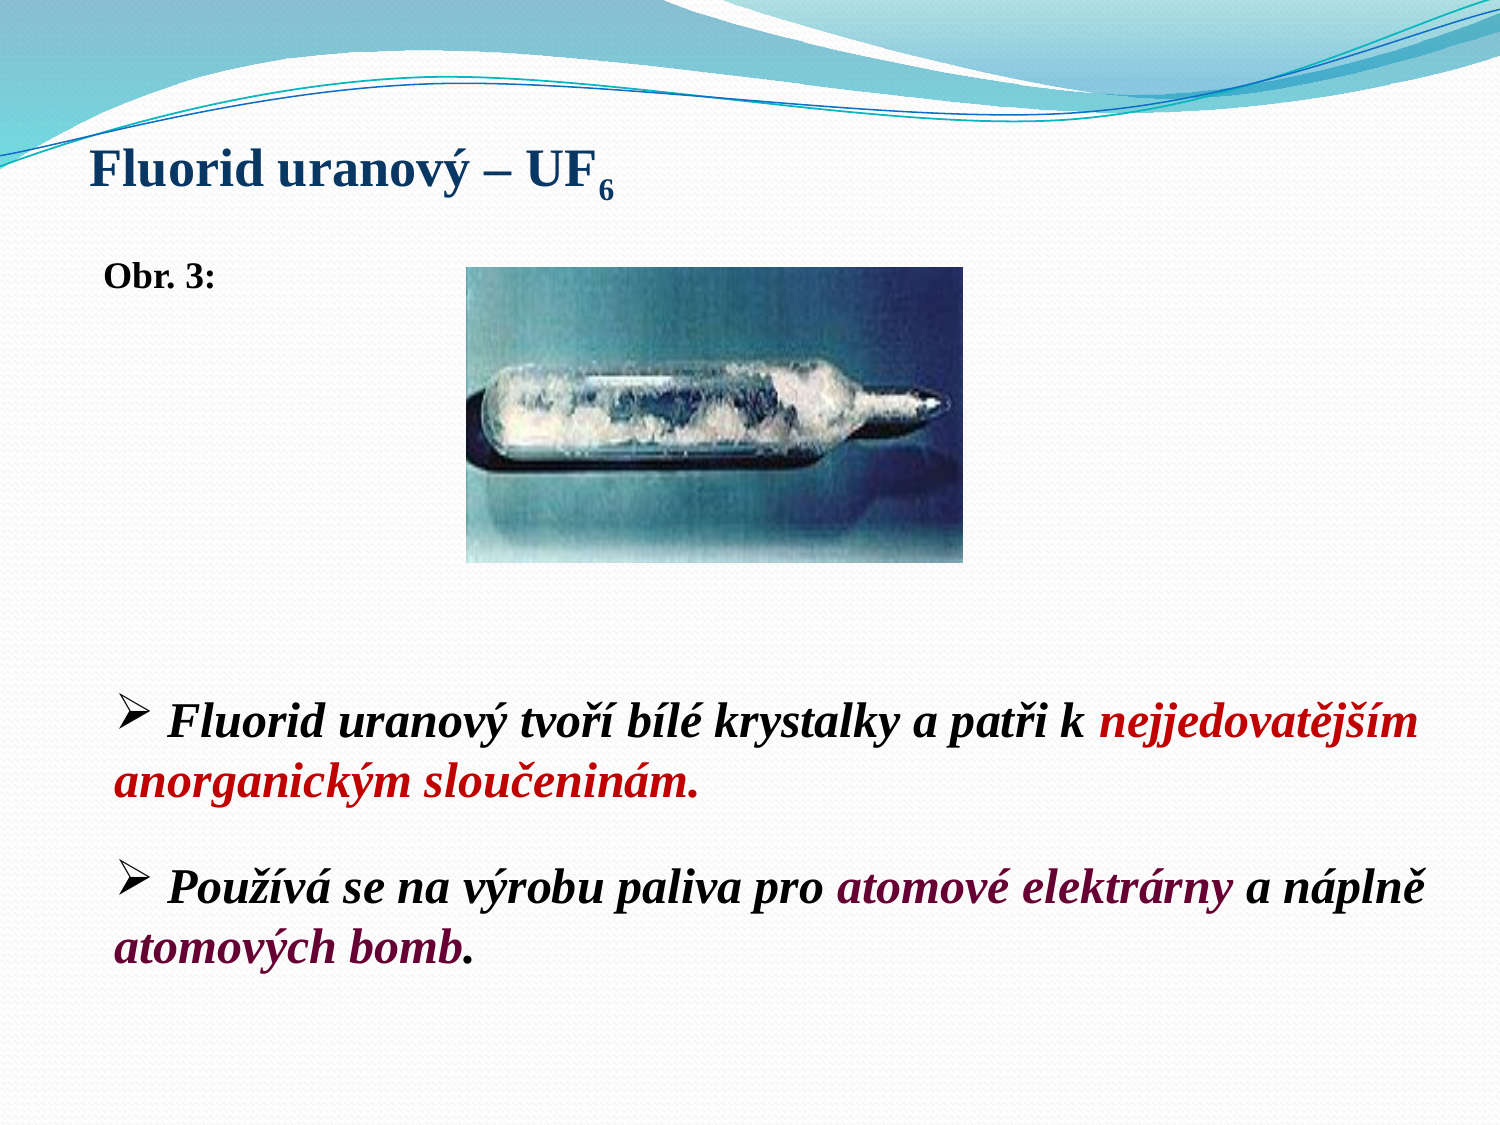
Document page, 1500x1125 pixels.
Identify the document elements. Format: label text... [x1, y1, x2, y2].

text_box Používá se na výrobu paliva pro atomové elektrárny a náplně atomových bomb. [100, 845, 1487, 981]
text_box Fluorid uranový tvoří bílé krystalky a patři k nejjedovatějším anorganickým sloučeninám. [100, 680, 1462, 816]
picture [466, 266, 963, 563]
text_box Obr. 3: [88, 243, 313, 304]
list Fluorid uranový – UF6 [75, 125, 1425, 778]
